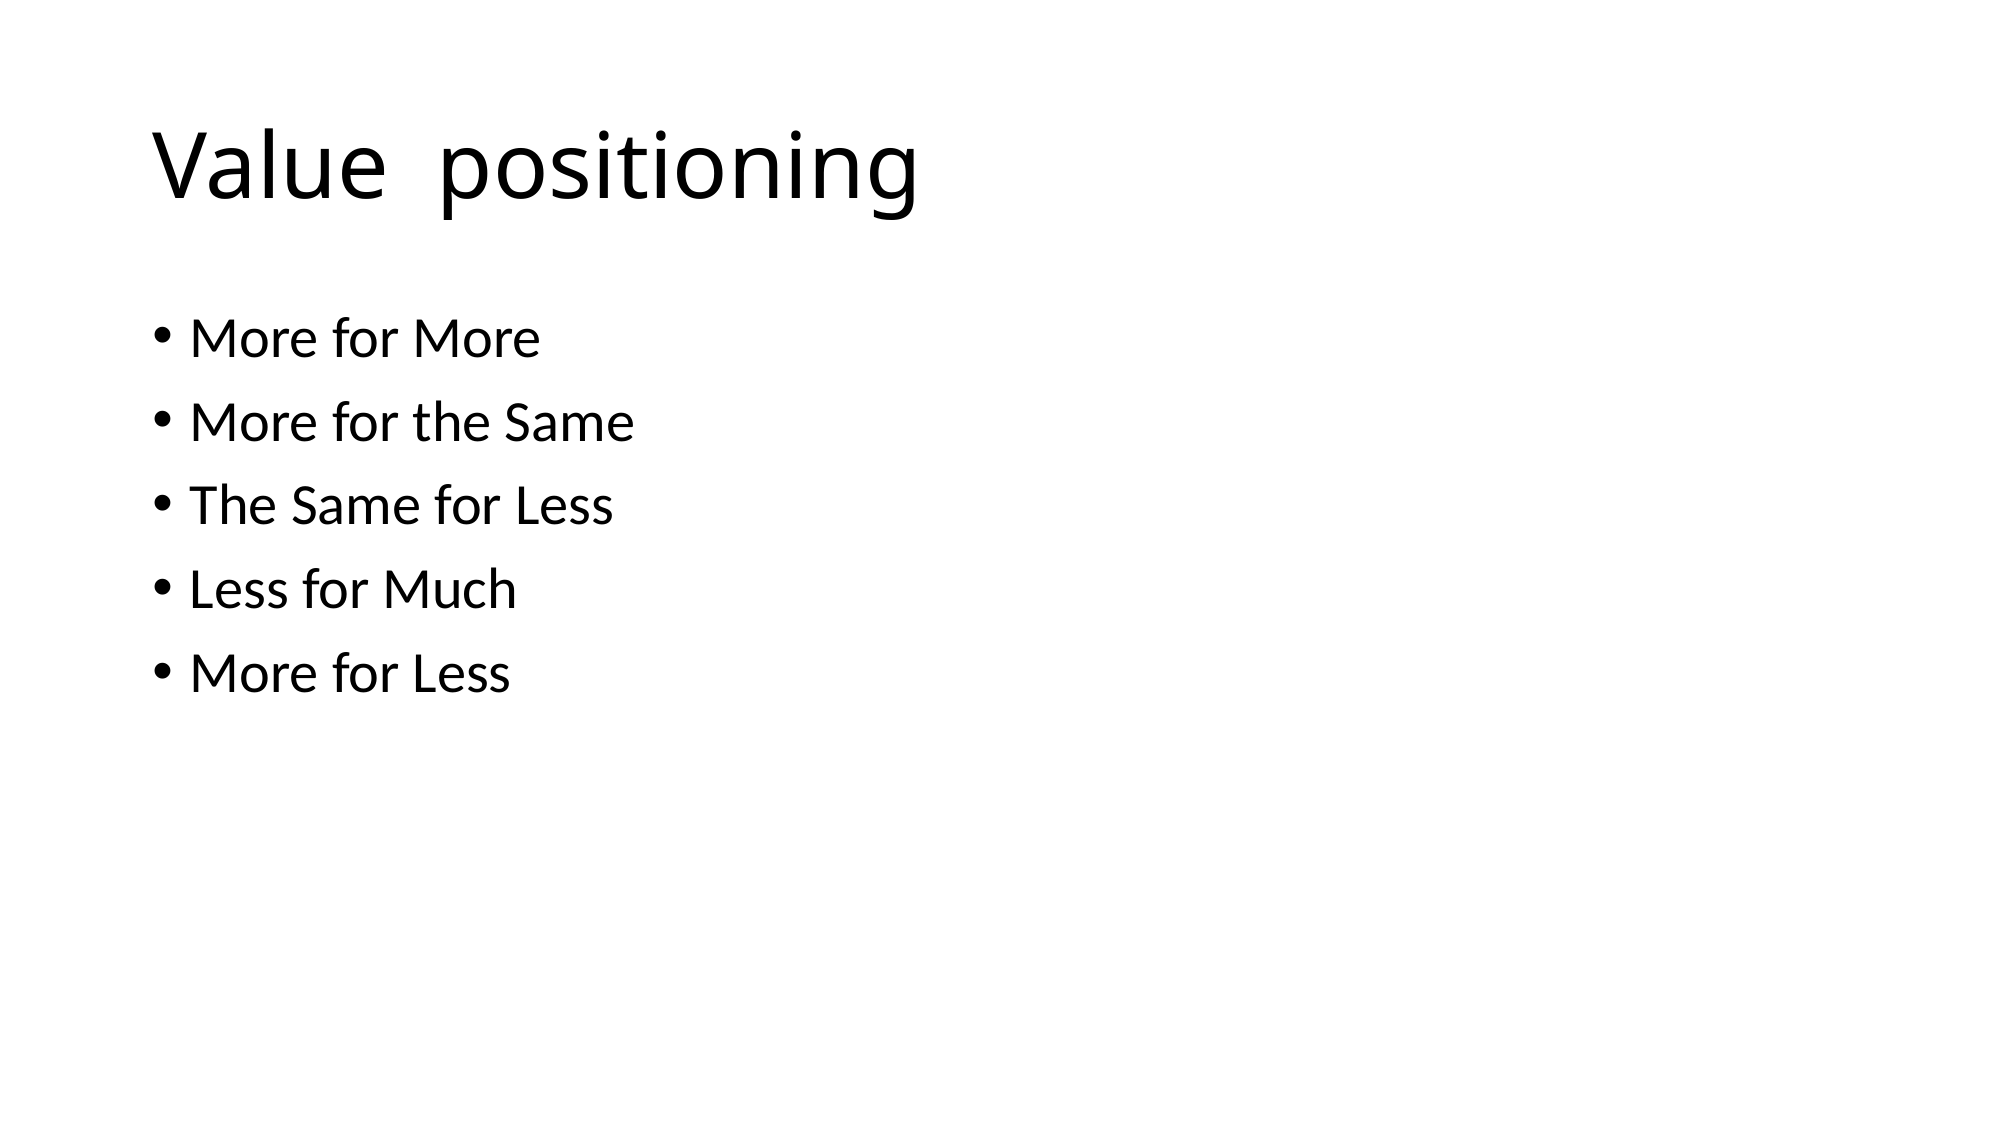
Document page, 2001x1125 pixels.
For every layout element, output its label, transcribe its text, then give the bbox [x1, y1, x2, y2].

list More for More More for the Same The Same for Less Less for Much More for Less [137, 299, 1863, 1014]
title Value positioning [137, 59, 1863, 278]
